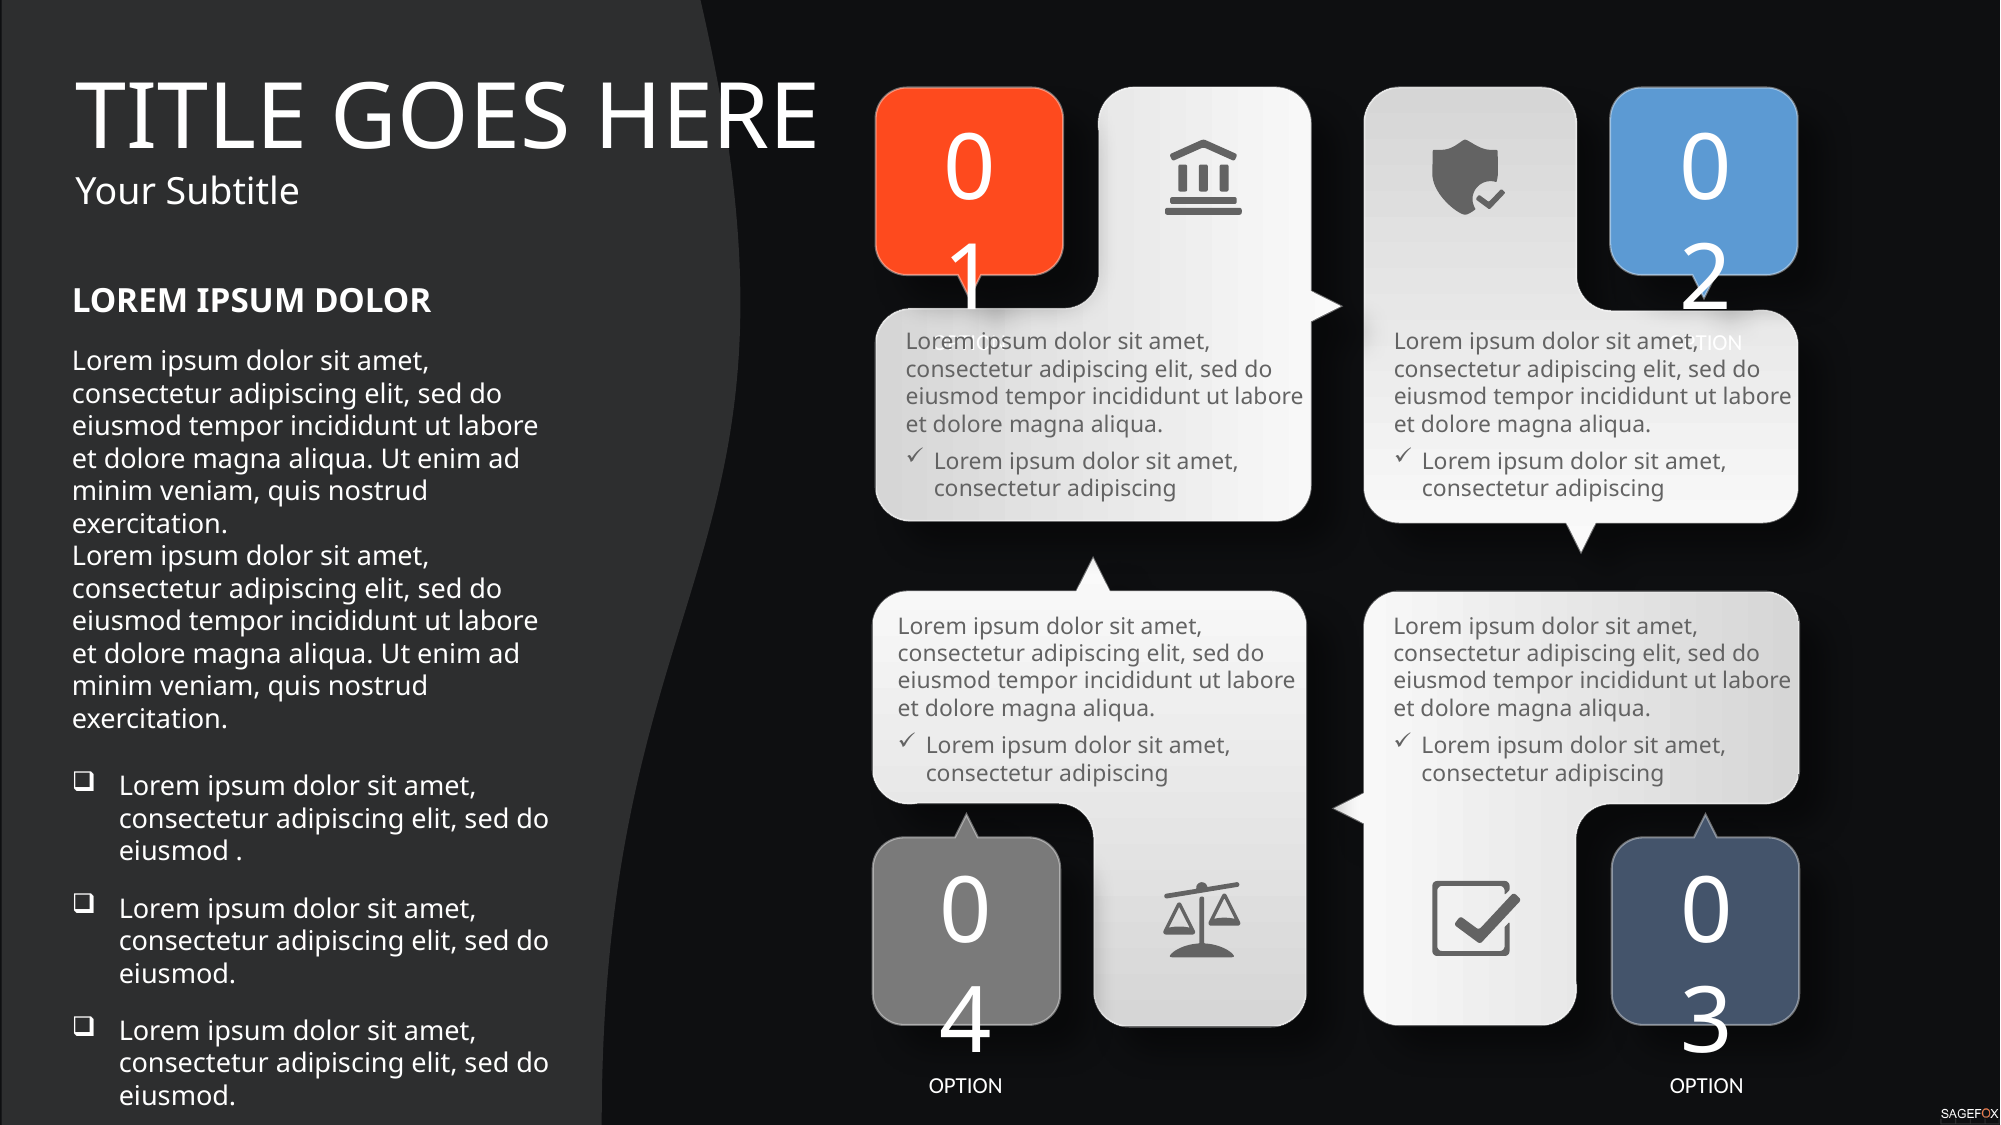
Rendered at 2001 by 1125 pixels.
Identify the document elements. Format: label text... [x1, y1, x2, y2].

text_box [1610, 812, 1801, 1026]
text_box Lorem ipsum dolor sit amet, consectetur adipiscing elit, sed do eiusmod tempor incididunt ut labore et dolore magna aliqua. Lorem ipsum dolor sit amet, consectetur adipiscing [1378, 319, 1813, 509]
text_box [1353, 590, 1792, 1027]
text_box LOREM IPSUM DOLOR Lorem ipsum dolor sit amet, consectetur adipiscing elit, sed do eiusmod tempor incididunt ut labore et dolore magna aliqua. Ut enim ad minim veniam, quis nostrud exercitation. Lorem ipsum dolor sit amet, consectetur adipiscing elit, sed do eiusmod tempor incididunt ut labore et dolore magna aliqua. Ut enim ad minim veniam, quis nostrud exercitation. Lorem ipsum dolor sit amet, consectetur adipiscing elit, sed do eiusmod . Lorem ipsum dolor sit amet, consectetur adipiscing elit, sed do eiusmod. Lorem ipsum dolor sit amet, consectetur adipiscing elit, sed do eiusmod. [57, 271, 575, 1119]
text_box [871, 812, 1062, 1026]
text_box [1165, 139, 1242, 215]
text_box [874, 220, 913, 277]
text_box [1609, 86, 1799, 277]
text_box [1026, 86, 1065, 277]
text_box [871, 567, 1308, 1028]
text_box Lorem ipsum dolor sit amet, consectetur adipiscing elit, sed do eiusmod tempor incididunt ut labore et dolore magna aliqua. Lorem ipsum dolor sit amet, consectetur adipiscing [890, 319, 1325, 509]
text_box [1432, 139, 1505, 215]
text_box 01 OPTION [913, 220, 1026, 319]
text_box [1071, 86, 1344, 319]
text_box [0, 0, 742, 1125]
text_box Lorem ipsum dolor sit amet, consectetur adipiscing elit, sed do eiusmod tempor incididunt ut labore et dolore magna aliqua. Lorem ipsum dolor sit amet, consectetur adipiscing [882, 603, 1317, 794]
text_box TITLE GOES HERE Your Subtitle [60, 49, 1036, 220]
text_box [1363, 86, 1792, 555]
text_box 03 OPTION [1650, 845, 1763, 1103]
text_box 04 OPTION [909, 845, 1023, 1103]
text_box [874, 309, 1304, 522]
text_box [1163, 882, 1241, 958]
picture [1939, 1108, 2000, 1125]
text_box Lorem ipsum dolor sit amet, consectetur adipiscing elit, sed do eiusmod tempor incididunt ut labore et dolore magna aliqua. Lorem ipsum dolor sit amet, consectetur adipiscing [1378, 603, 1812, 794]
text_box 02 OPTION [1649, 102, 1762, 319]
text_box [1432, 880, 1521, 956]
